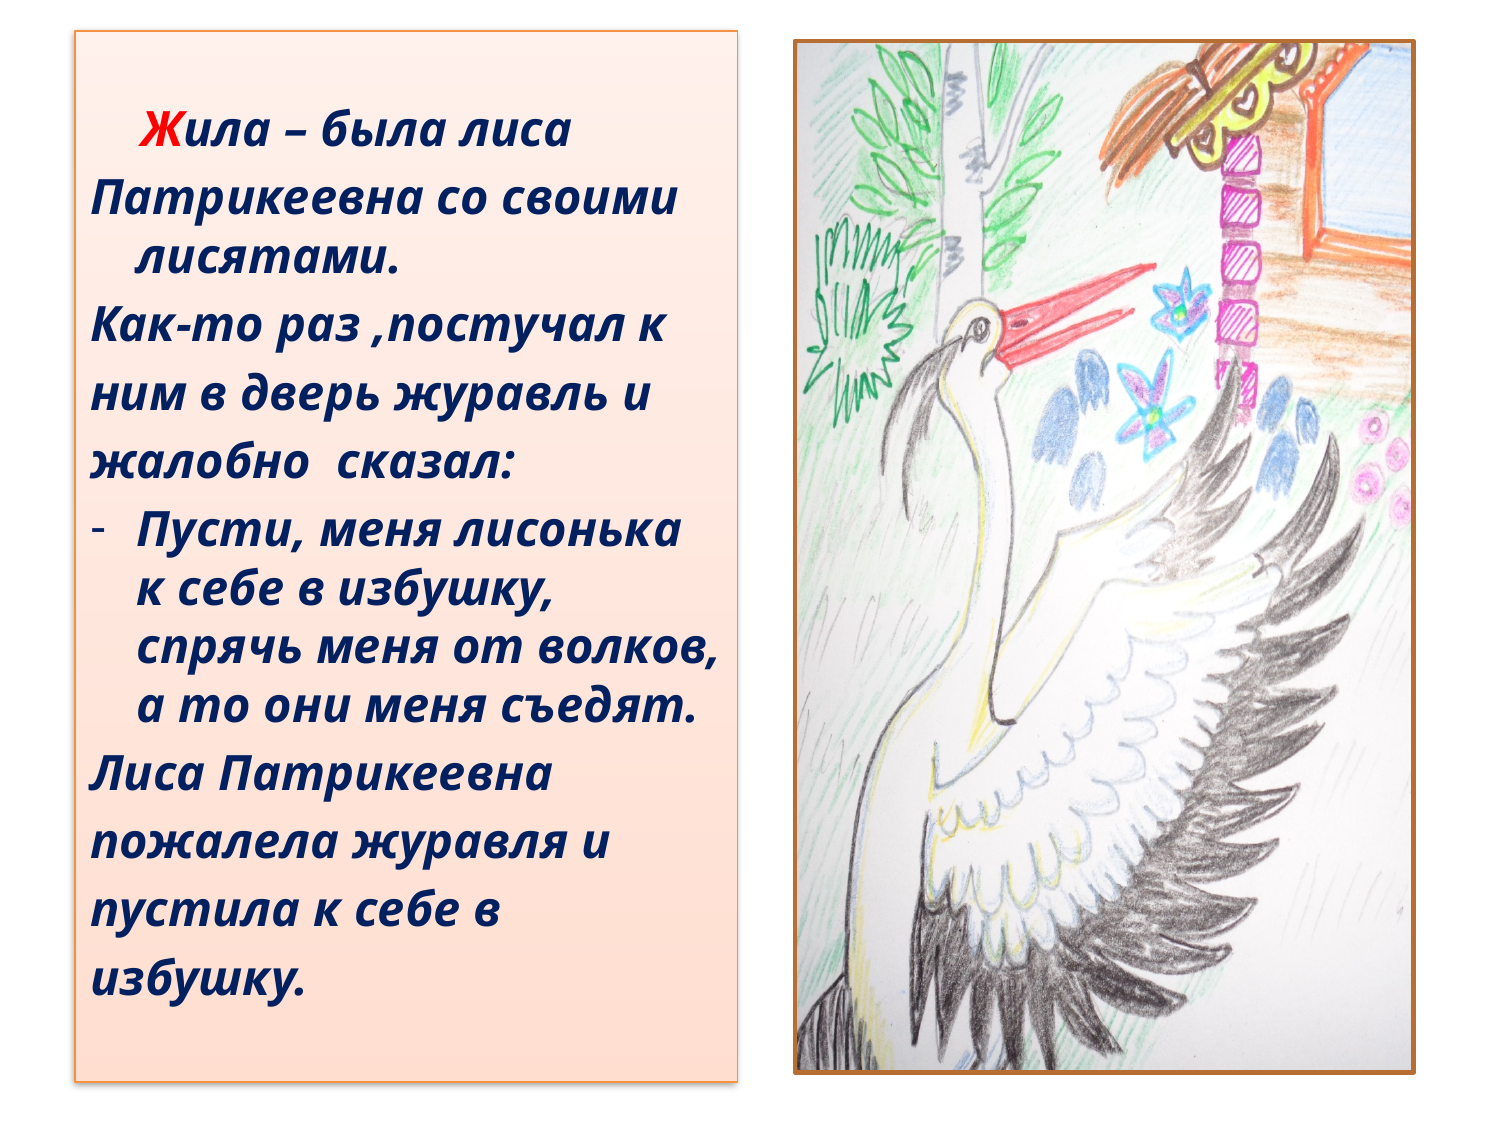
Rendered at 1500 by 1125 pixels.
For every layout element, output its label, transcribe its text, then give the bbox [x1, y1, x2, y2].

list Жила – была лиса Патрикеевна со своими лисятами. Как-то раз ,постучал к ним в дверь журавль и жалобно сказал: Пусти, меня лисонька к себе в избушку, спрячь меня от волков, а то они меня съедят. Лиса Патрикеевна пожалела журавля и пустила к себе в избушку. [74, 30, 738, 1083]
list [796, 42, 1412, 1071]
